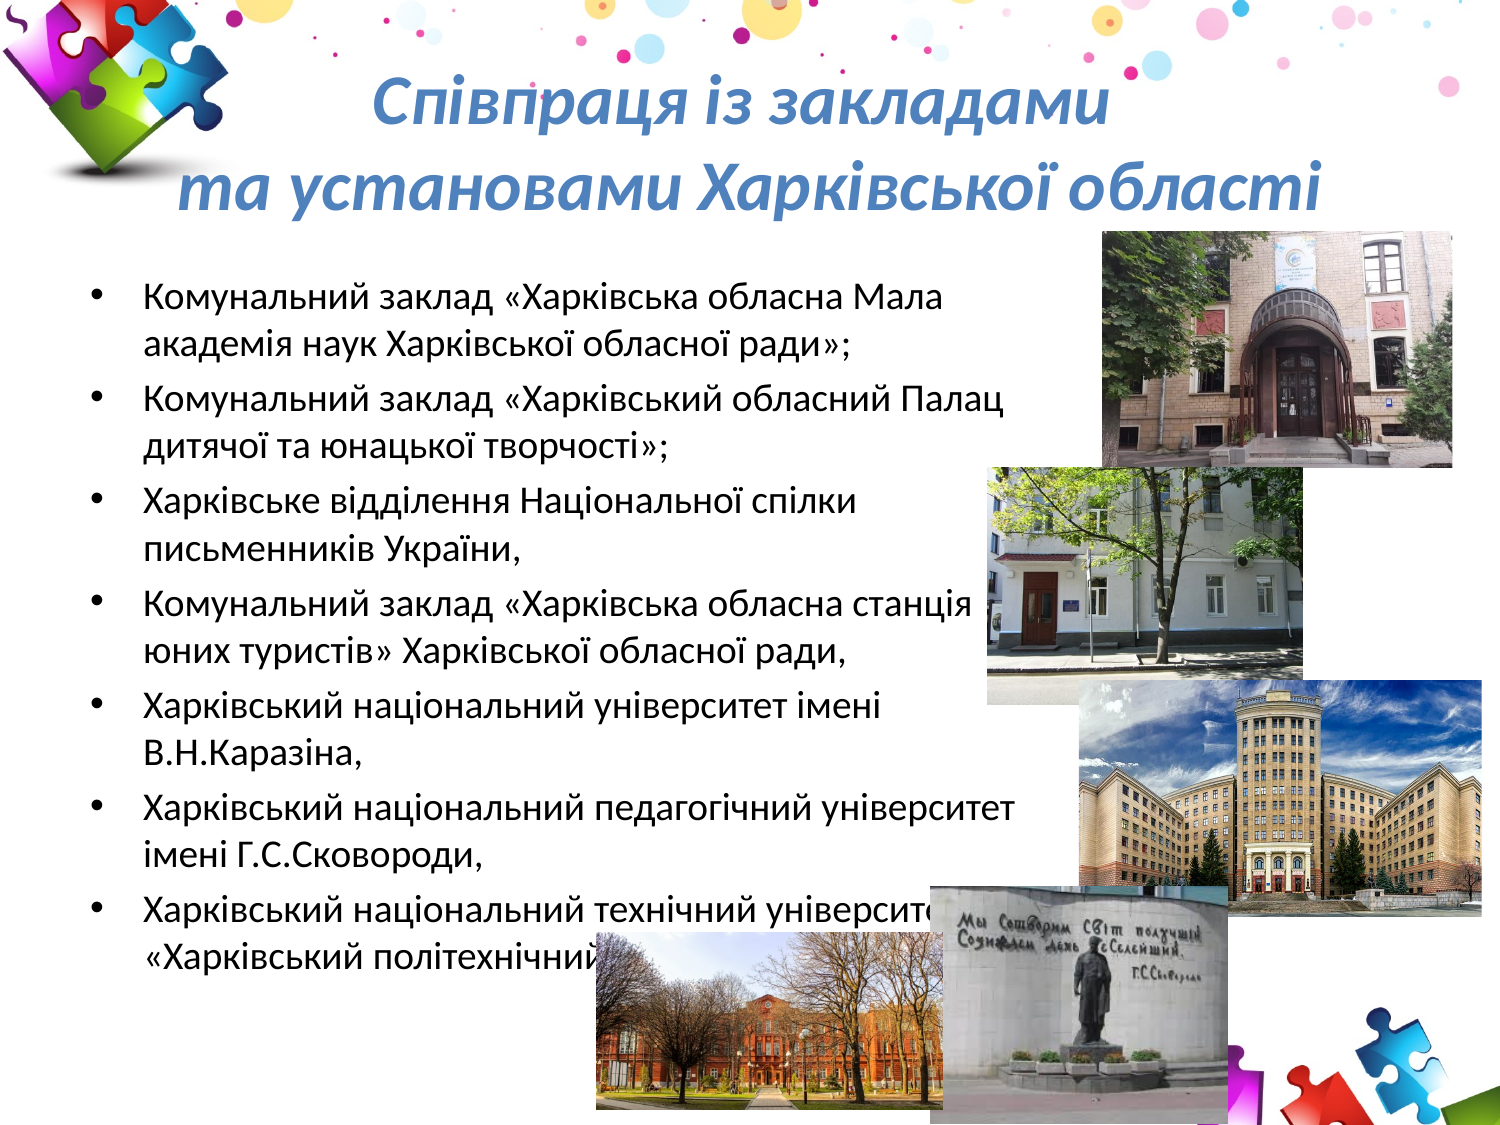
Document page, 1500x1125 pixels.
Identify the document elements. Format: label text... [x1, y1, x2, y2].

picture [0, 0, 1500, 1125]
title Співпраця із закладами та установами Харківської області [75, 45, 1425, 233]
list Комунальний заклад «Харківська обласна Мала академія наук Харківської обласної ради»; Комунальний заклад «Харківський обласний Палац дитячої та юнацької творчості»; Харківське відділення Національної спілки письменників України, Комунальний заклад «Харківська обласна станція юних туристів» Харківської обласної ради, Харківський національний університет імені В.Н.Каразіна, Харківський національний педагогічний університет імені Г.С.Сковороди, Харківський національний технічний університет «Харківський політехнічний інститут» [75, 262, 1034, 1005]
